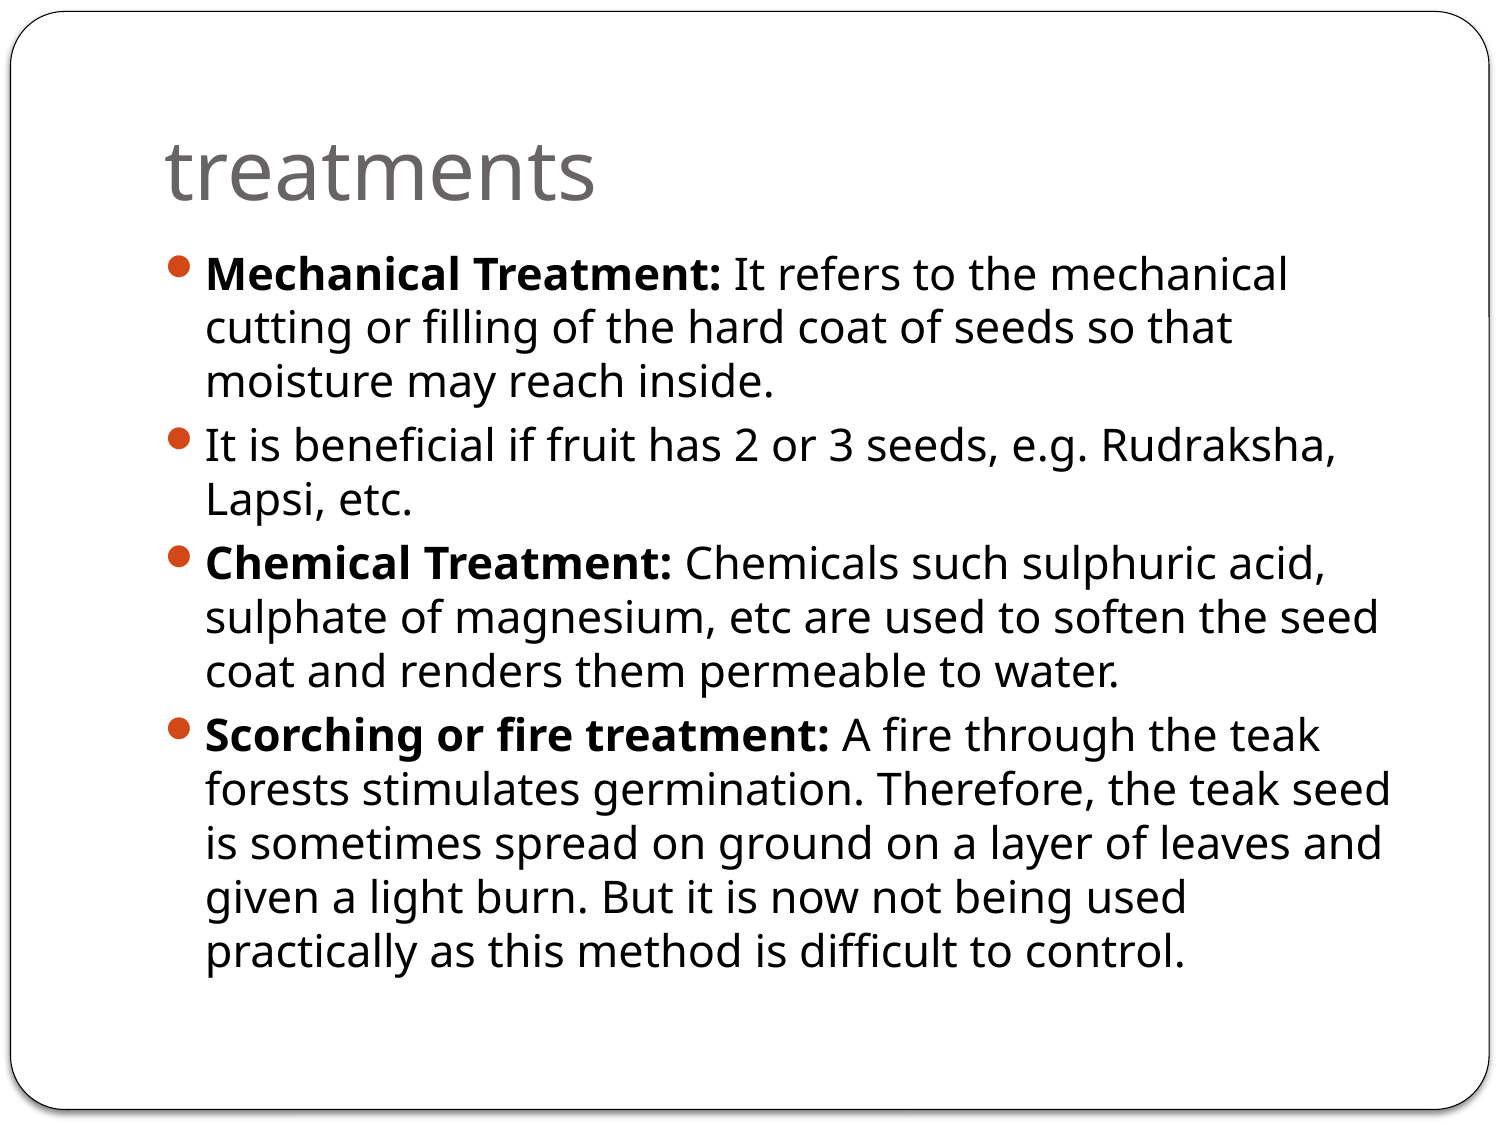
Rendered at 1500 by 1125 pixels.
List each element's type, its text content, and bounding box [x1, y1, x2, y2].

list Mechanical Treatment: It refers to the mechanical cutting or filling of the hard coat of seeds so that moisture may reach inside. It is beneficial if fruit has 2 or 3 seeds, e.g. Rudraksha, Lapsi, etc. Chemical Treatment: Chemicals such sulphuric acid, sulphate of magnesium, etc are used to soften the seed coat and renders them permeable to water. Scorching or fire treatment: A fire through the teak forests stimulates germination. Therefore, the teak seed is sometimes spread on ground on a layer of leaves and given a light burn. But it is now not being used practically as this method is difficult to control. [150, 237, 1425, 988]
title treatments [150, 45, 1425, 233]
